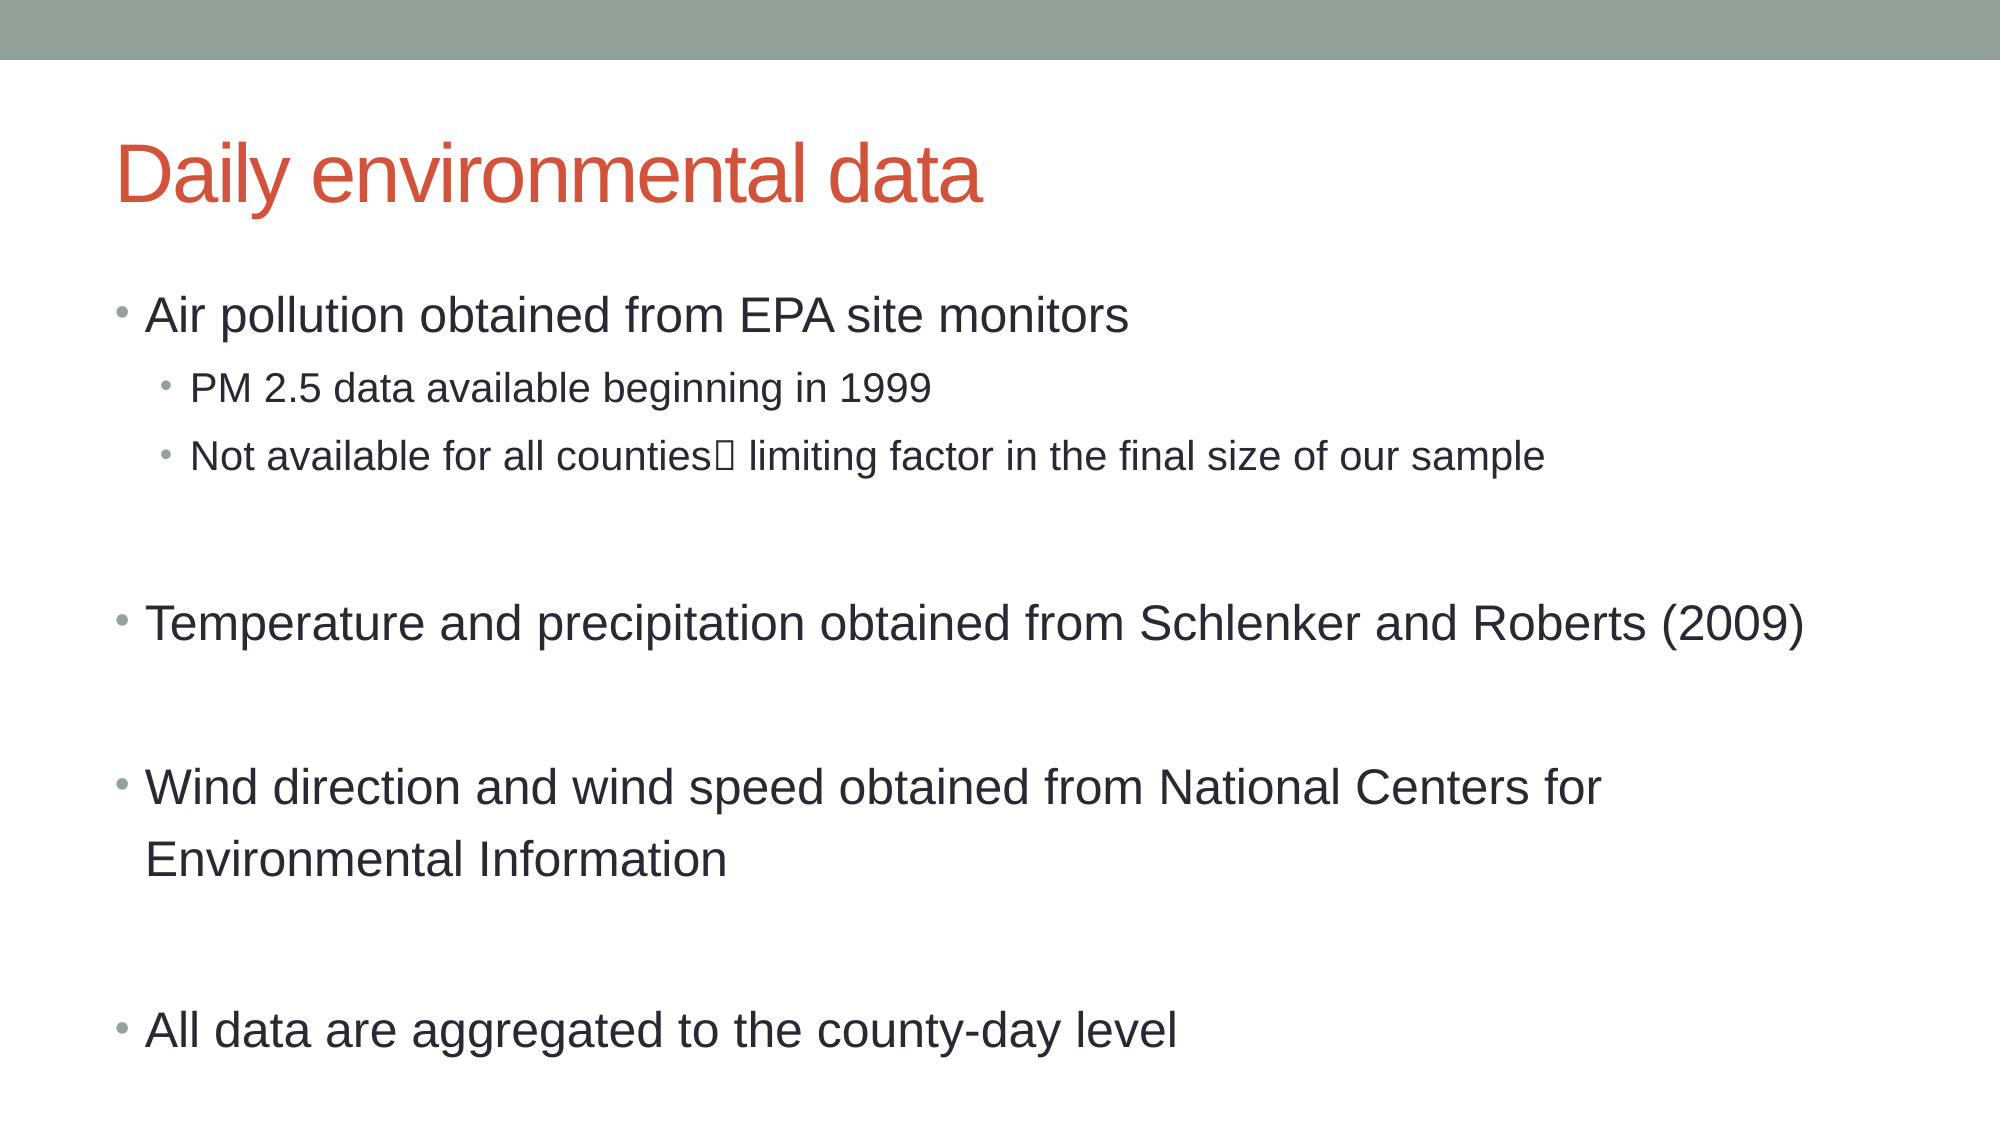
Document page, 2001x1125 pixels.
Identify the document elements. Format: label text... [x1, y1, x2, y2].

list Air pollution obtained from EPA site monitors PM 2.5 data available beginning in 1999 Not available for all counties limiting factor in the final size of our sample Temperature and precipitation obtained from Schlenker and Roberts (2009) Wind direction and wind speed obtained from National Centers for Environmental Information All data are aggregated to the county-day level [99, 262, 1900, 1063]
title Daily environmental data [99, 87, 1900, 250]
